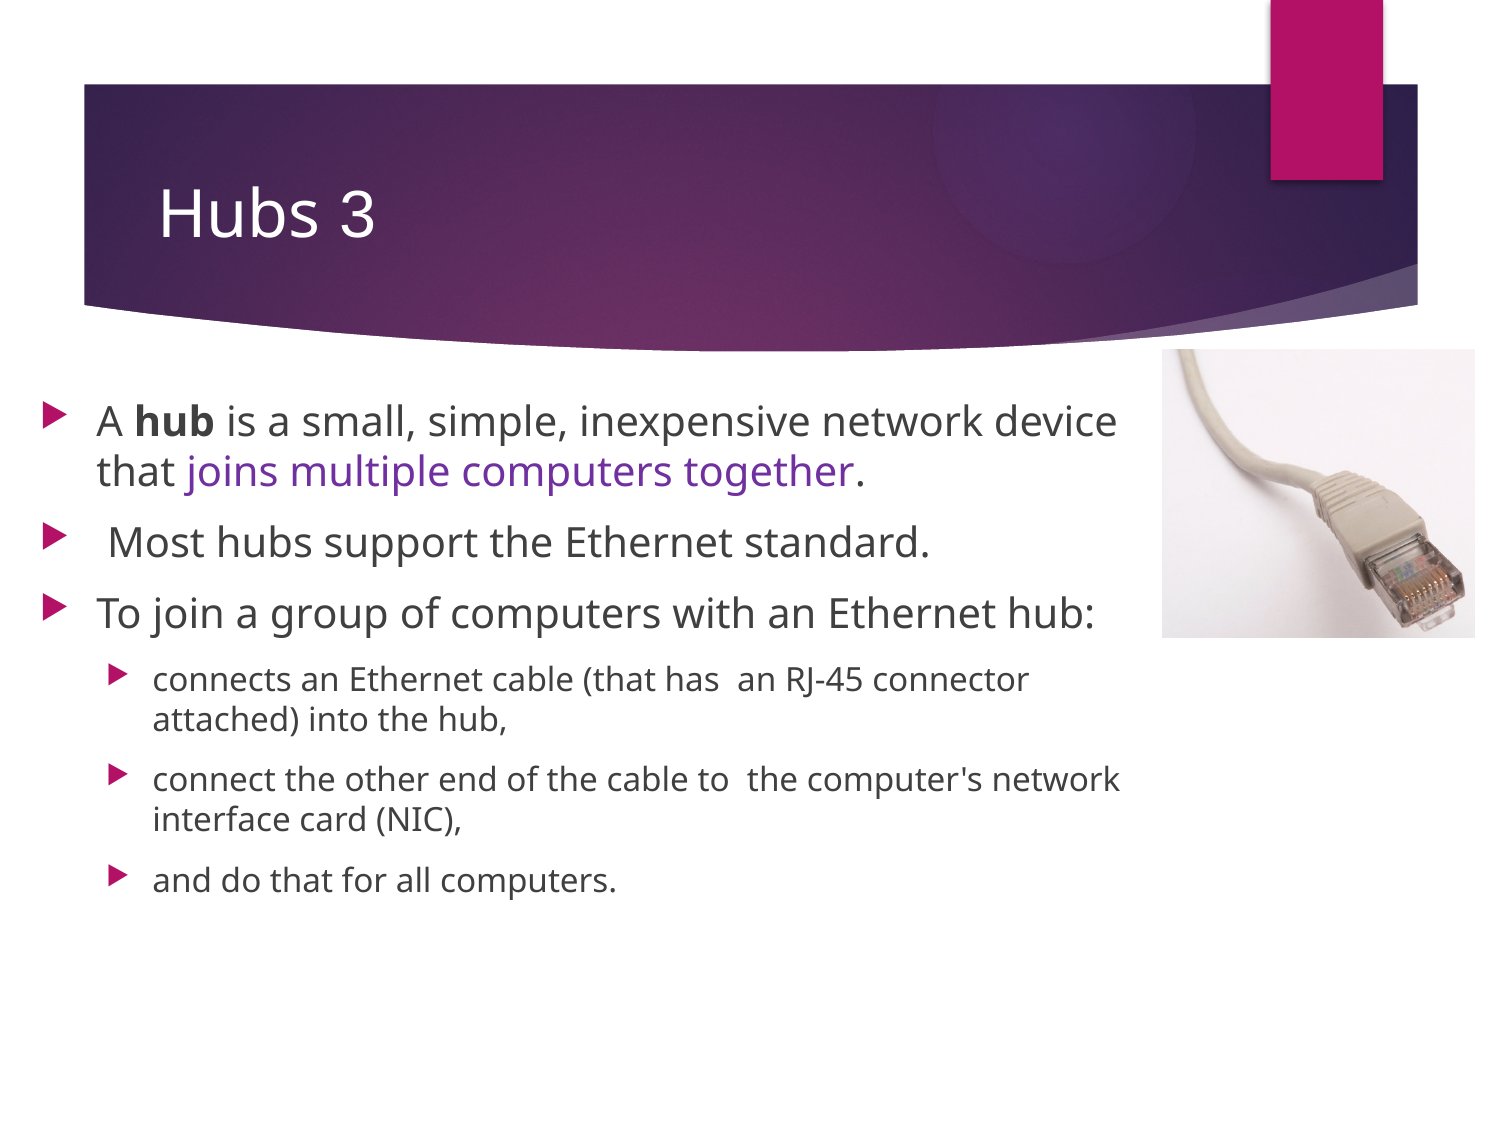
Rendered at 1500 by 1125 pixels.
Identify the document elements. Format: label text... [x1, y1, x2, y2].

picture [1162, 349, 1475, 638]
list A hub is a small, simple, inexpensive network device that joins multiple computers together. Most hubs support the Ethernet standard. To join a group of computers with an Ethernet hub: connects an Ethernet cable (that has an RJ-45 connector attached) into the hub, connect the other end of the cable to the computer's network interface card (NIC), and do that for all computers. [24, 387, 1183, 1013]
title 3 Hubs [142, 152, 1183, 269]
